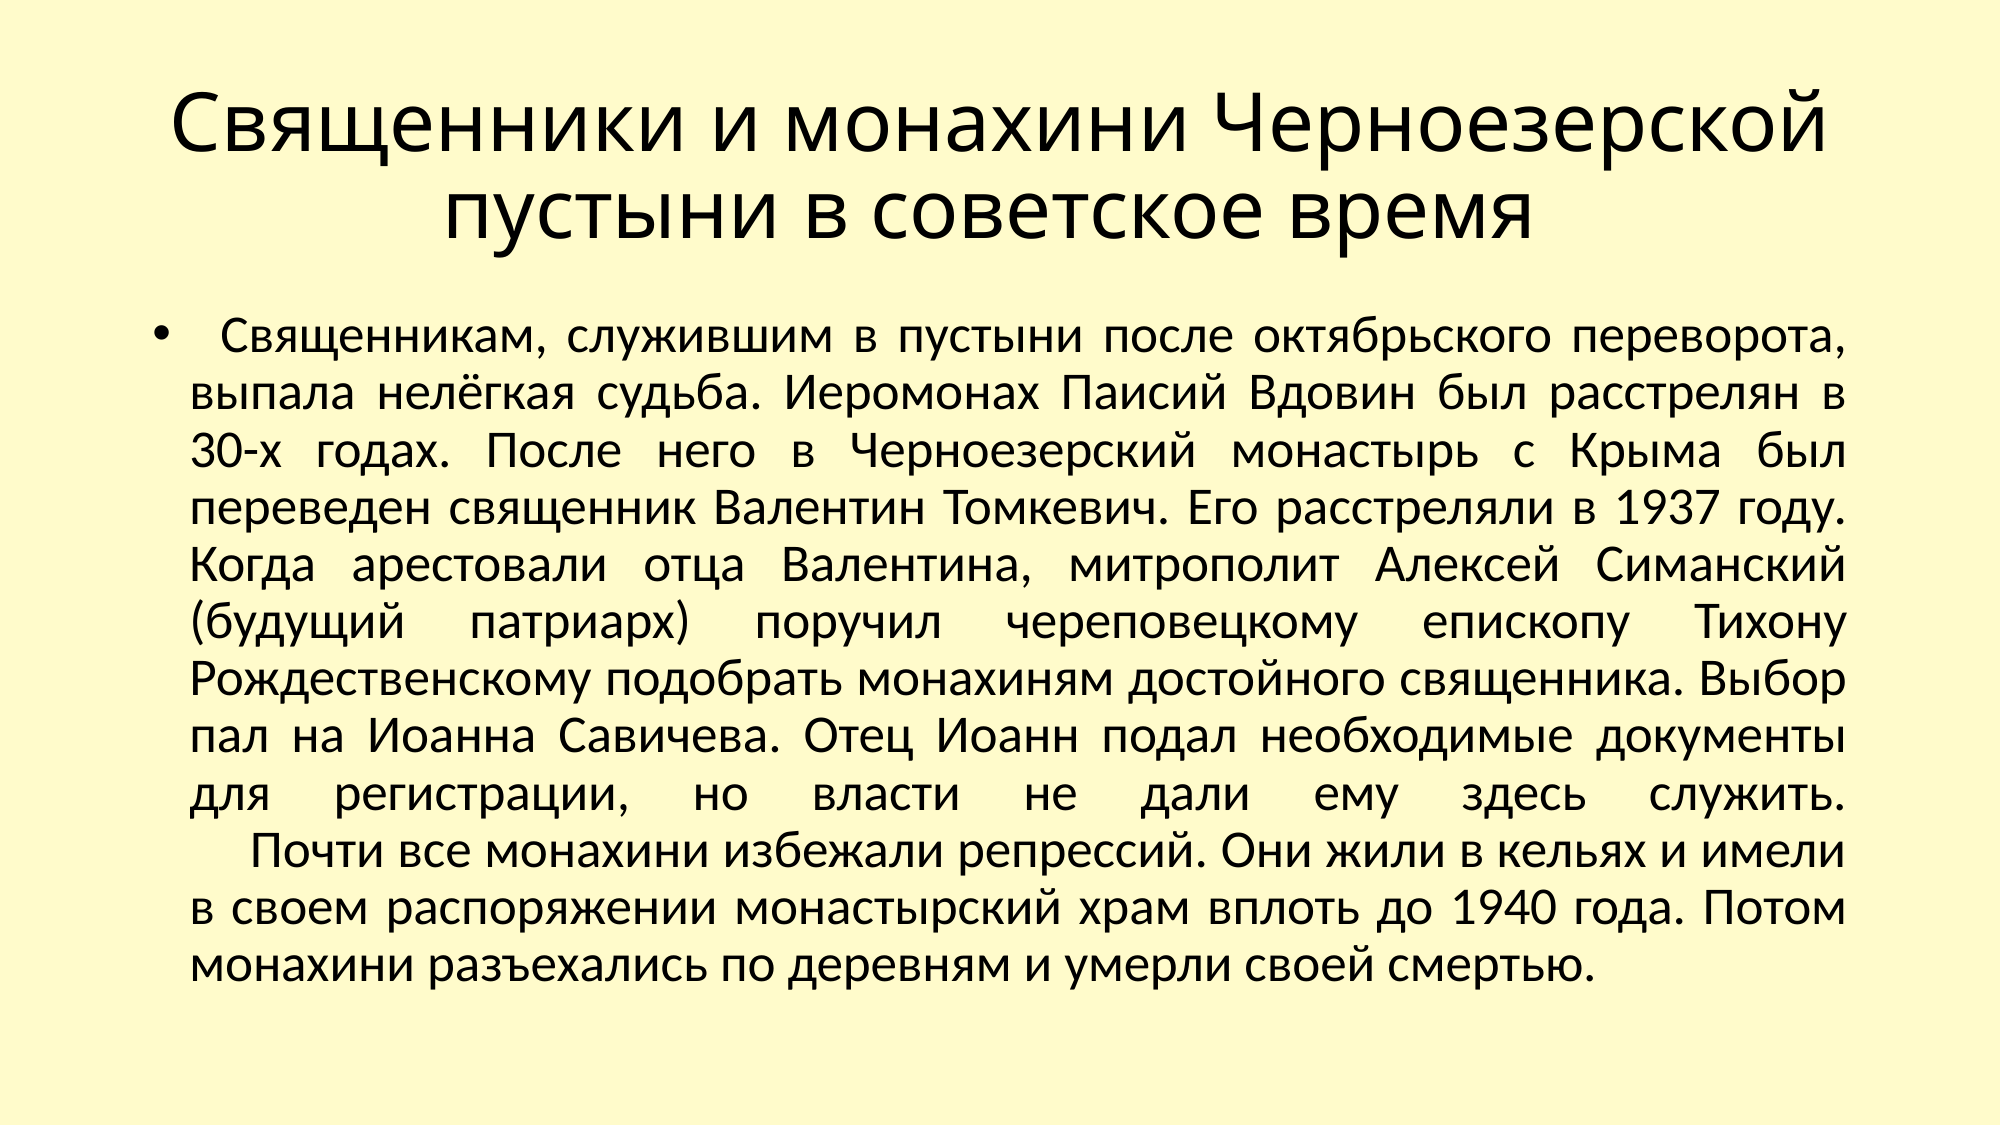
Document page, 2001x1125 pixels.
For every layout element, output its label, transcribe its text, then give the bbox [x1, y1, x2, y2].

title Священники и монахини Черноезерской пустыни в советское время [137, 59, 1863, 278]
list Священникам, служившим в пустыни после октябрьского переворота, выпала нелёгкая судьба. Иеромонах Паисий Вдовин был расстрелян в 30-х годах. После него в Черноезерский монастырь с Крыма был переведен священник Валентин Томкевич. Его расстреляли в 1937 году. Когда арестовали отца Валентина, митрополит Алексей Симанский (будущий патриарх) поручил череповецкому епископу Тихону Рождественскому подобрать монахиням достойного священника. Выбор пал на Иоанна Савичева. Отец Иоанн подал необходимые документы для регистрации, но власти не дали ему здесь служить. Почти все монахини избежали репрессий. Они жили в кельях и имели в своем распоряжении монастырский храм вплоть до 1940 года. Потом монахини разъехались по деревням и умерли своей смертью. [137, 299, 1863, 1014]
